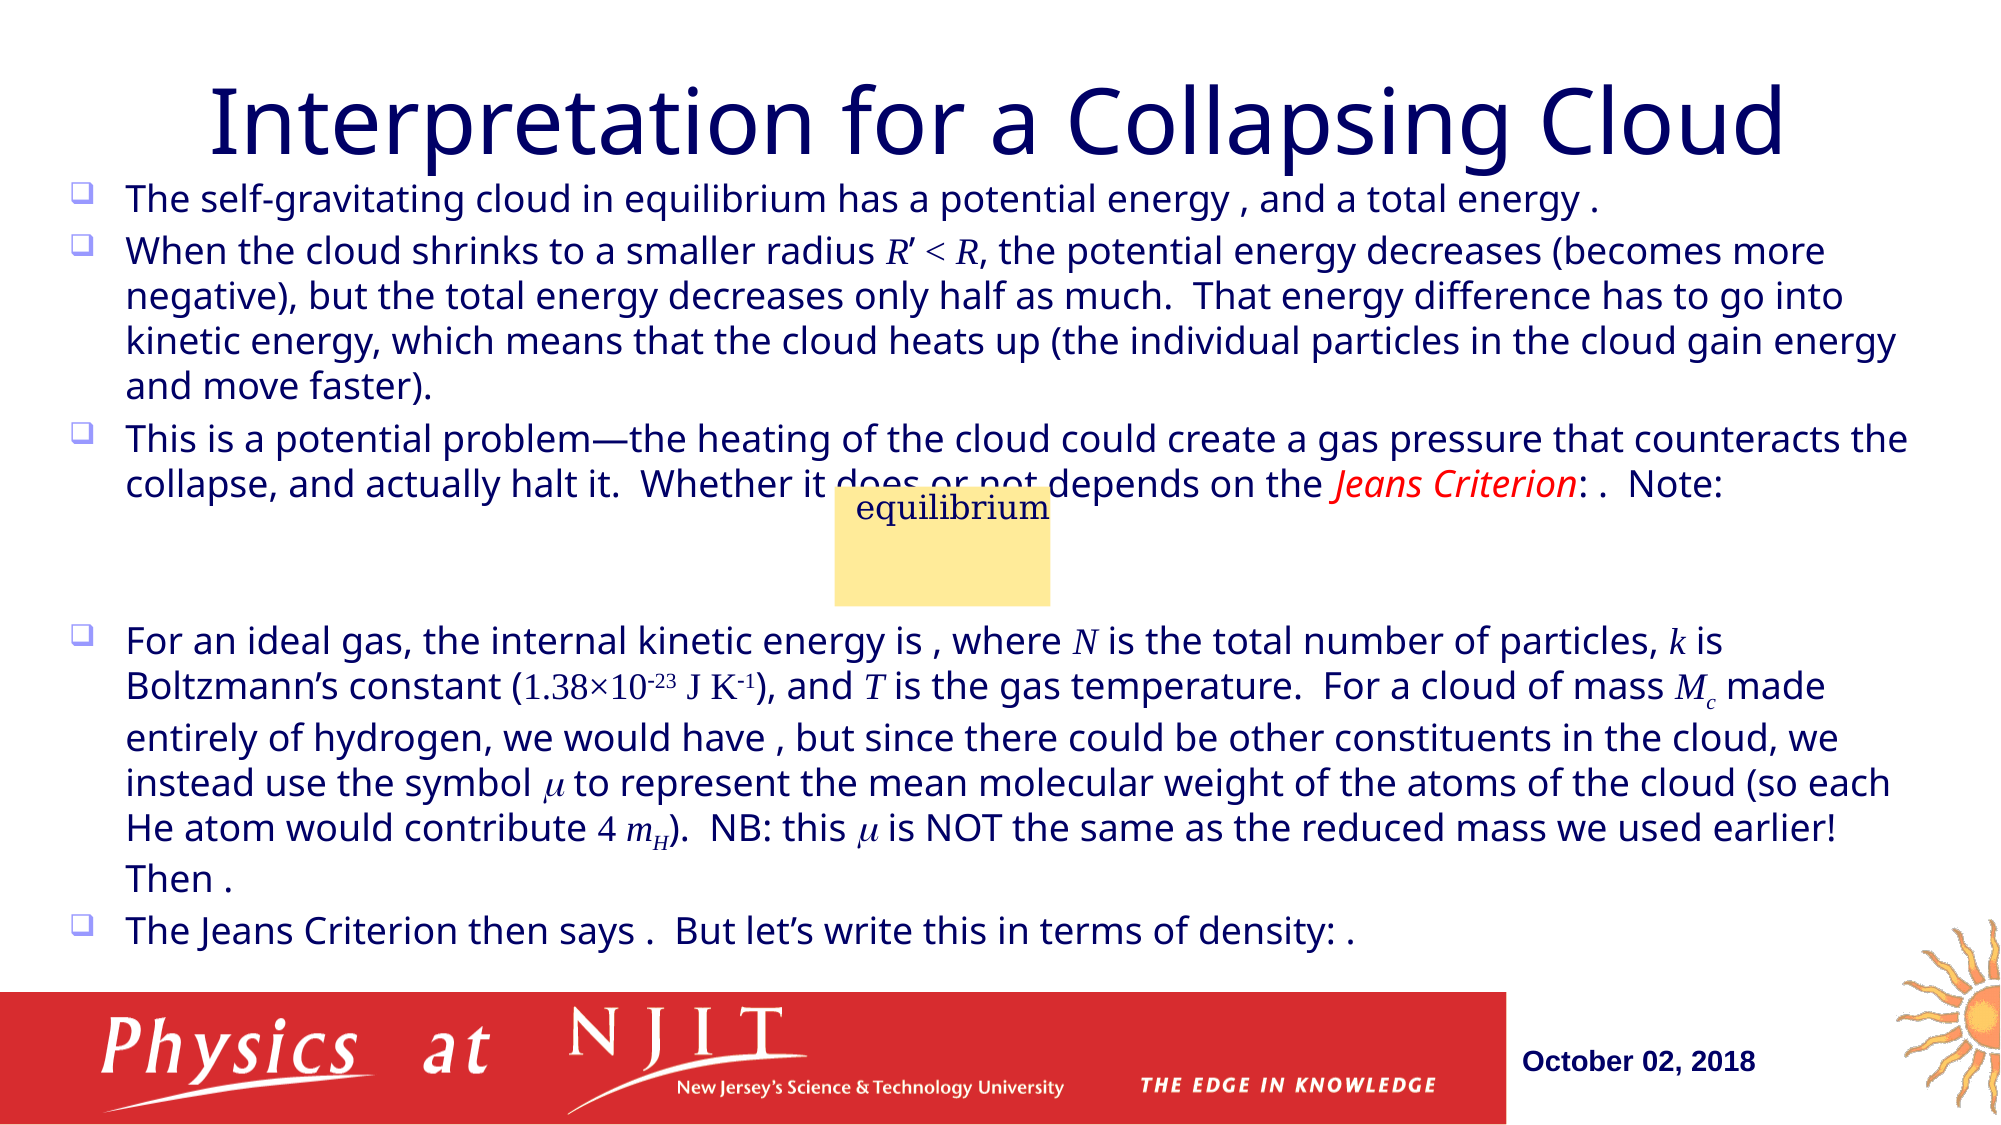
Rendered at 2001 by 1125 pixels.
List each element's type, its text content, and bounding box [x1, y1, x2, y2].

picture [0, 992, 1507, 1125]
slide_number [1506, 1040, 1855, 1085]
picture [1893, 915, 2001, 1122]
title Interpretation for a Collapsing Cloud [99, 55, 1900, 180]
